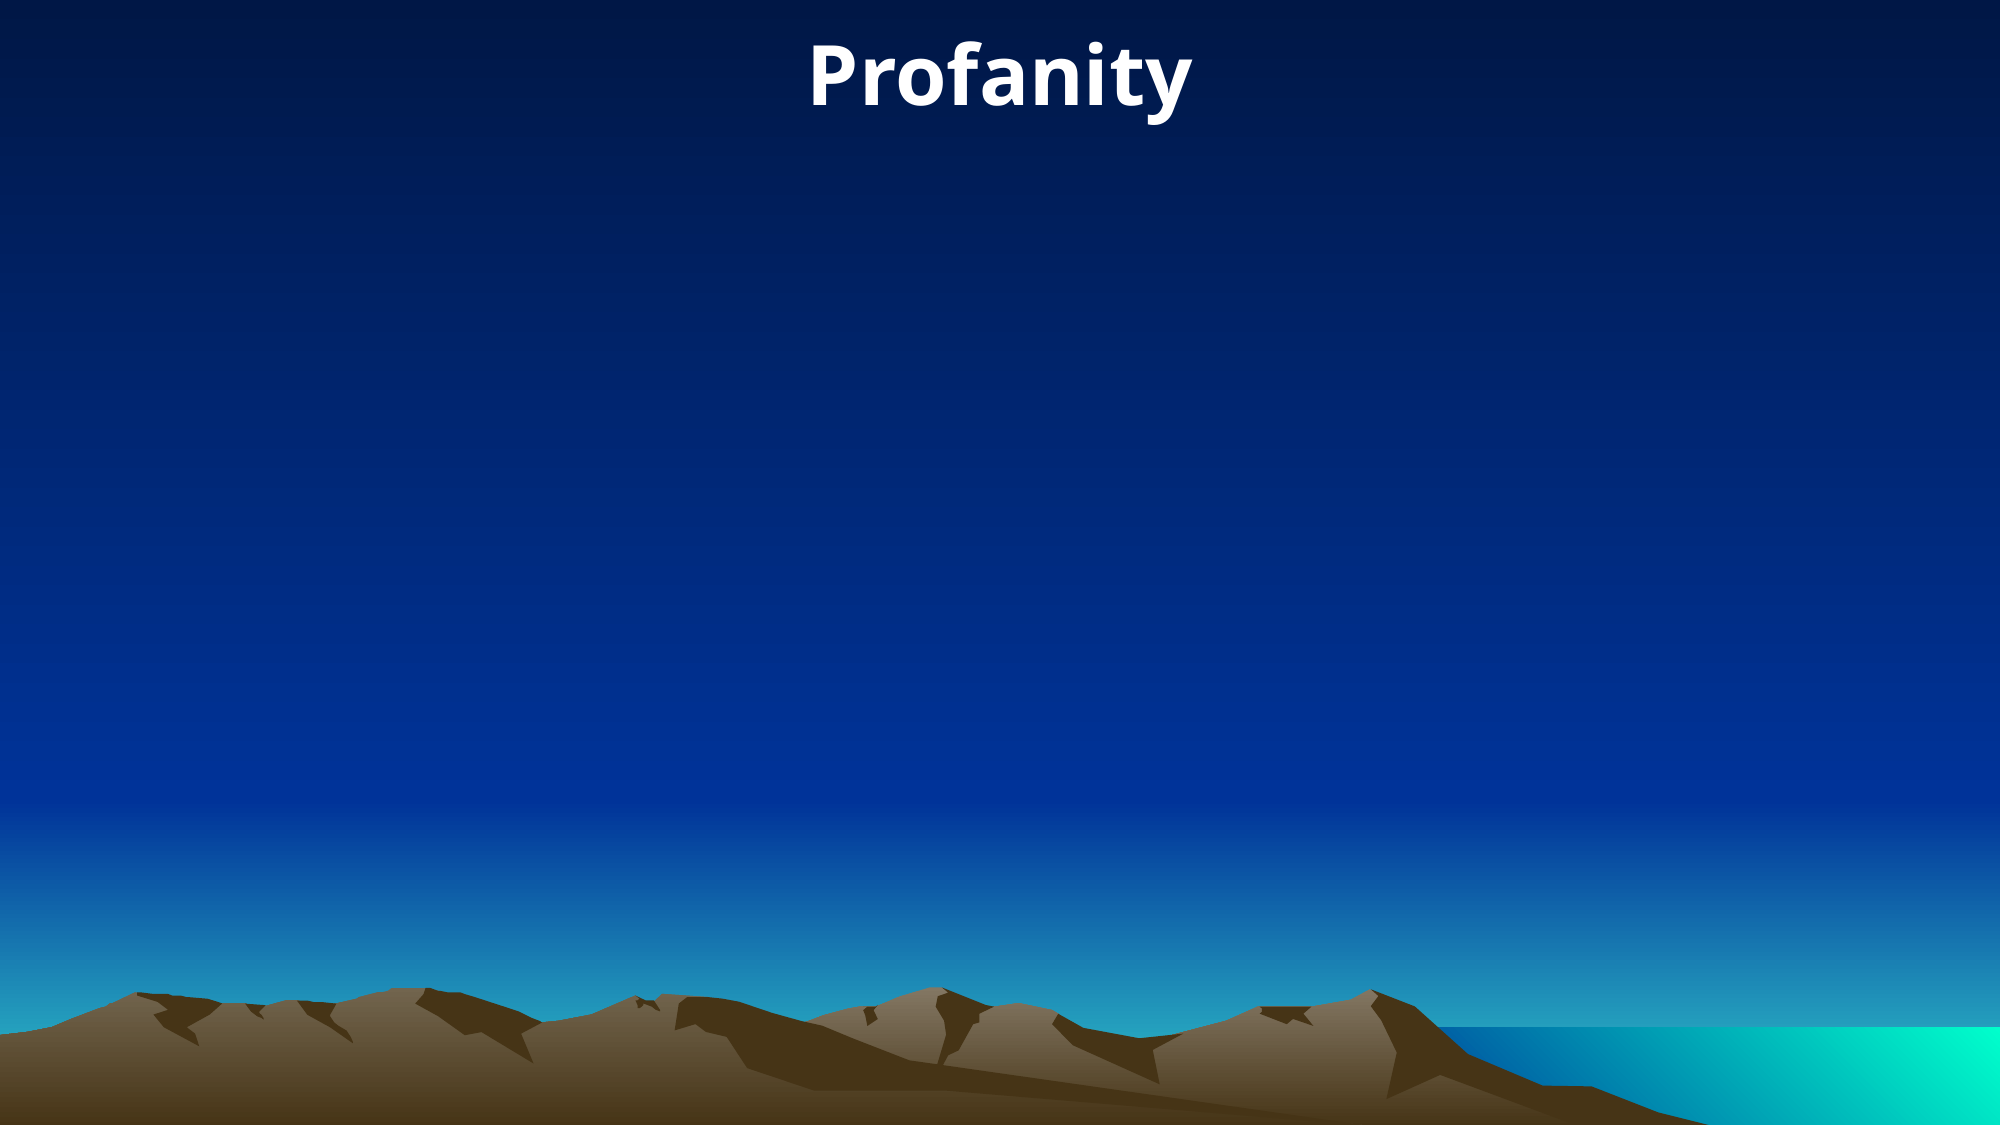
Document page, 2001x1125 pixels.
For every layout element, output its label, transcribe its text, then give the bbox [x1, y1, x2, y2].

text_box Profanity [24, 0, 1975, 825]
